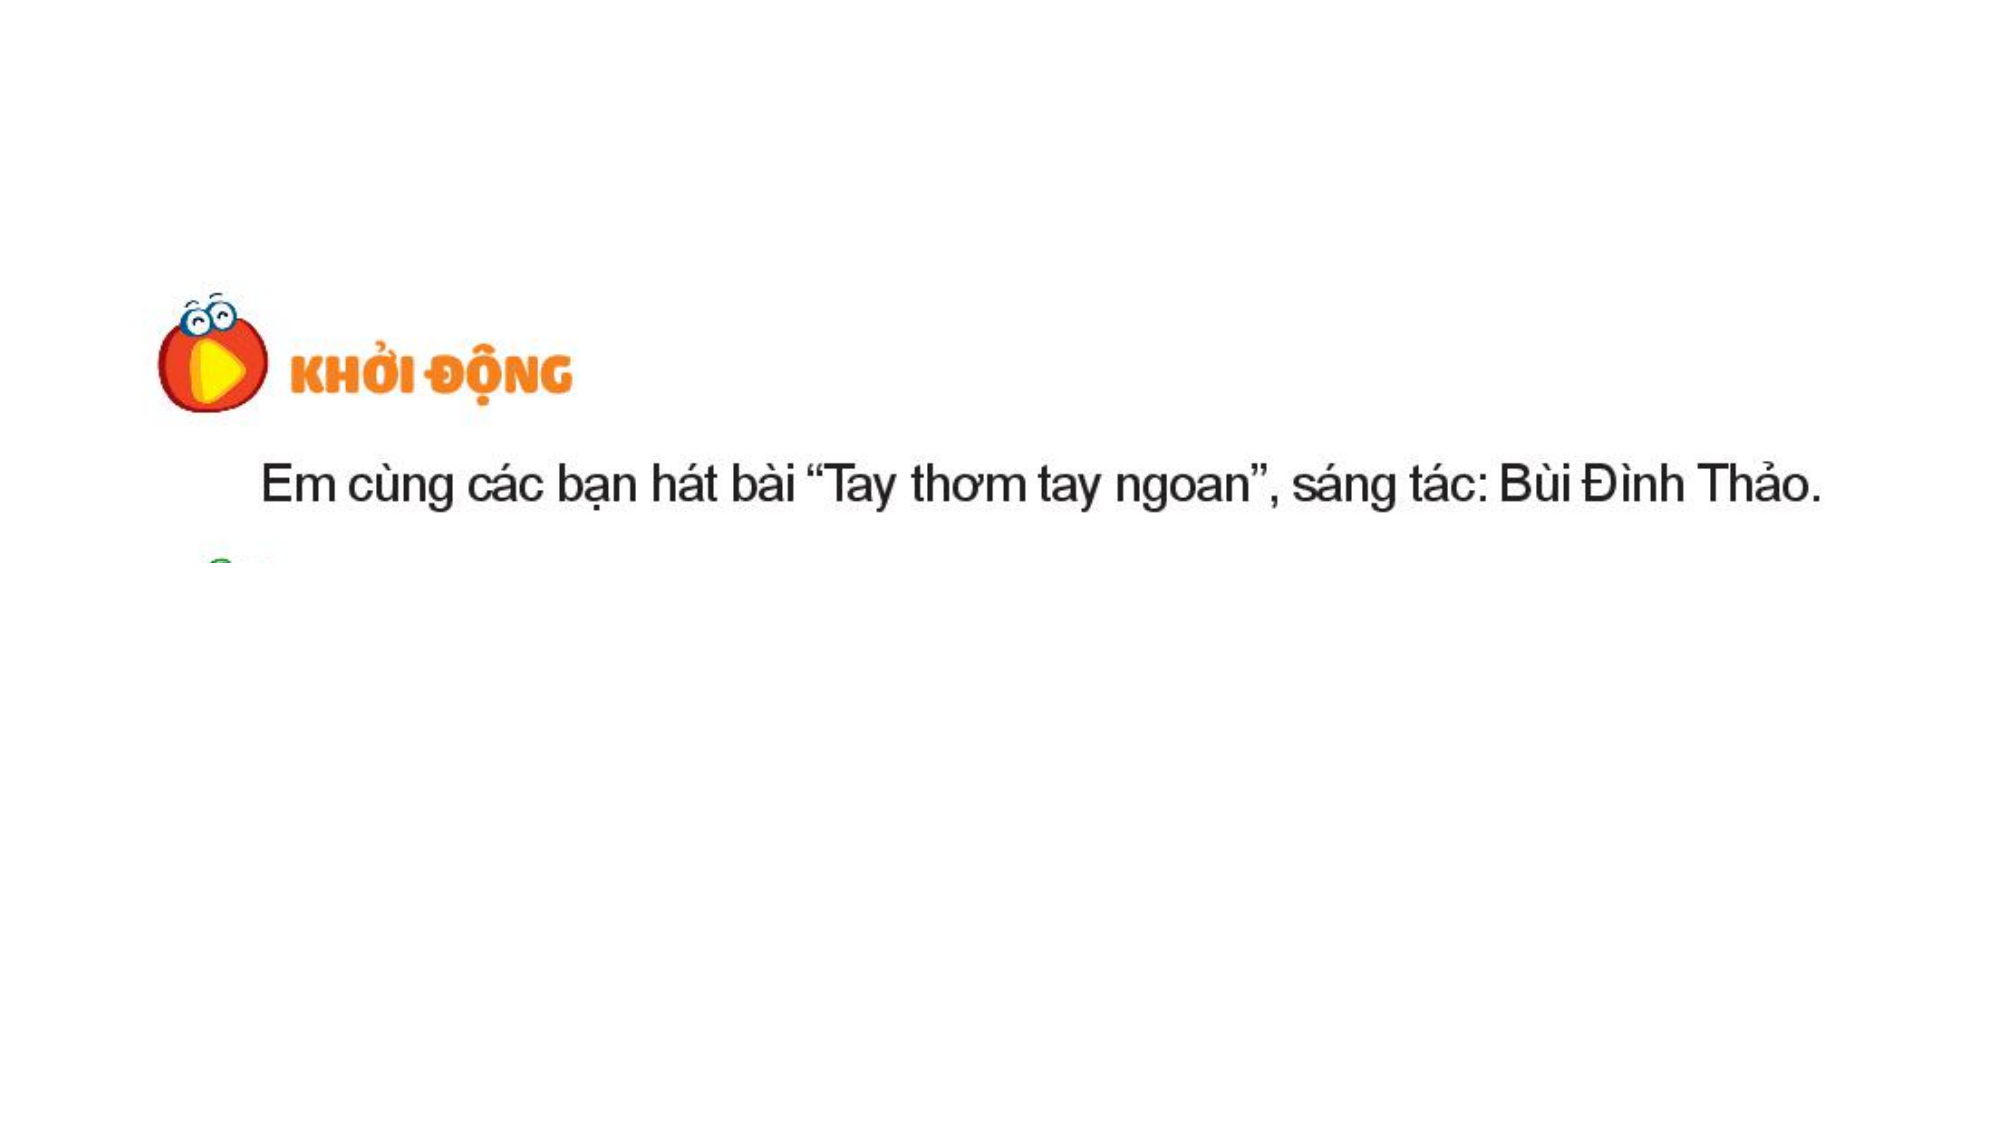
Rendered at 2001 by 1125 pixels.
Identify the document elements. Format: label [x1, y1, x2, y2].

picture [111, 279, 1889, 563]
